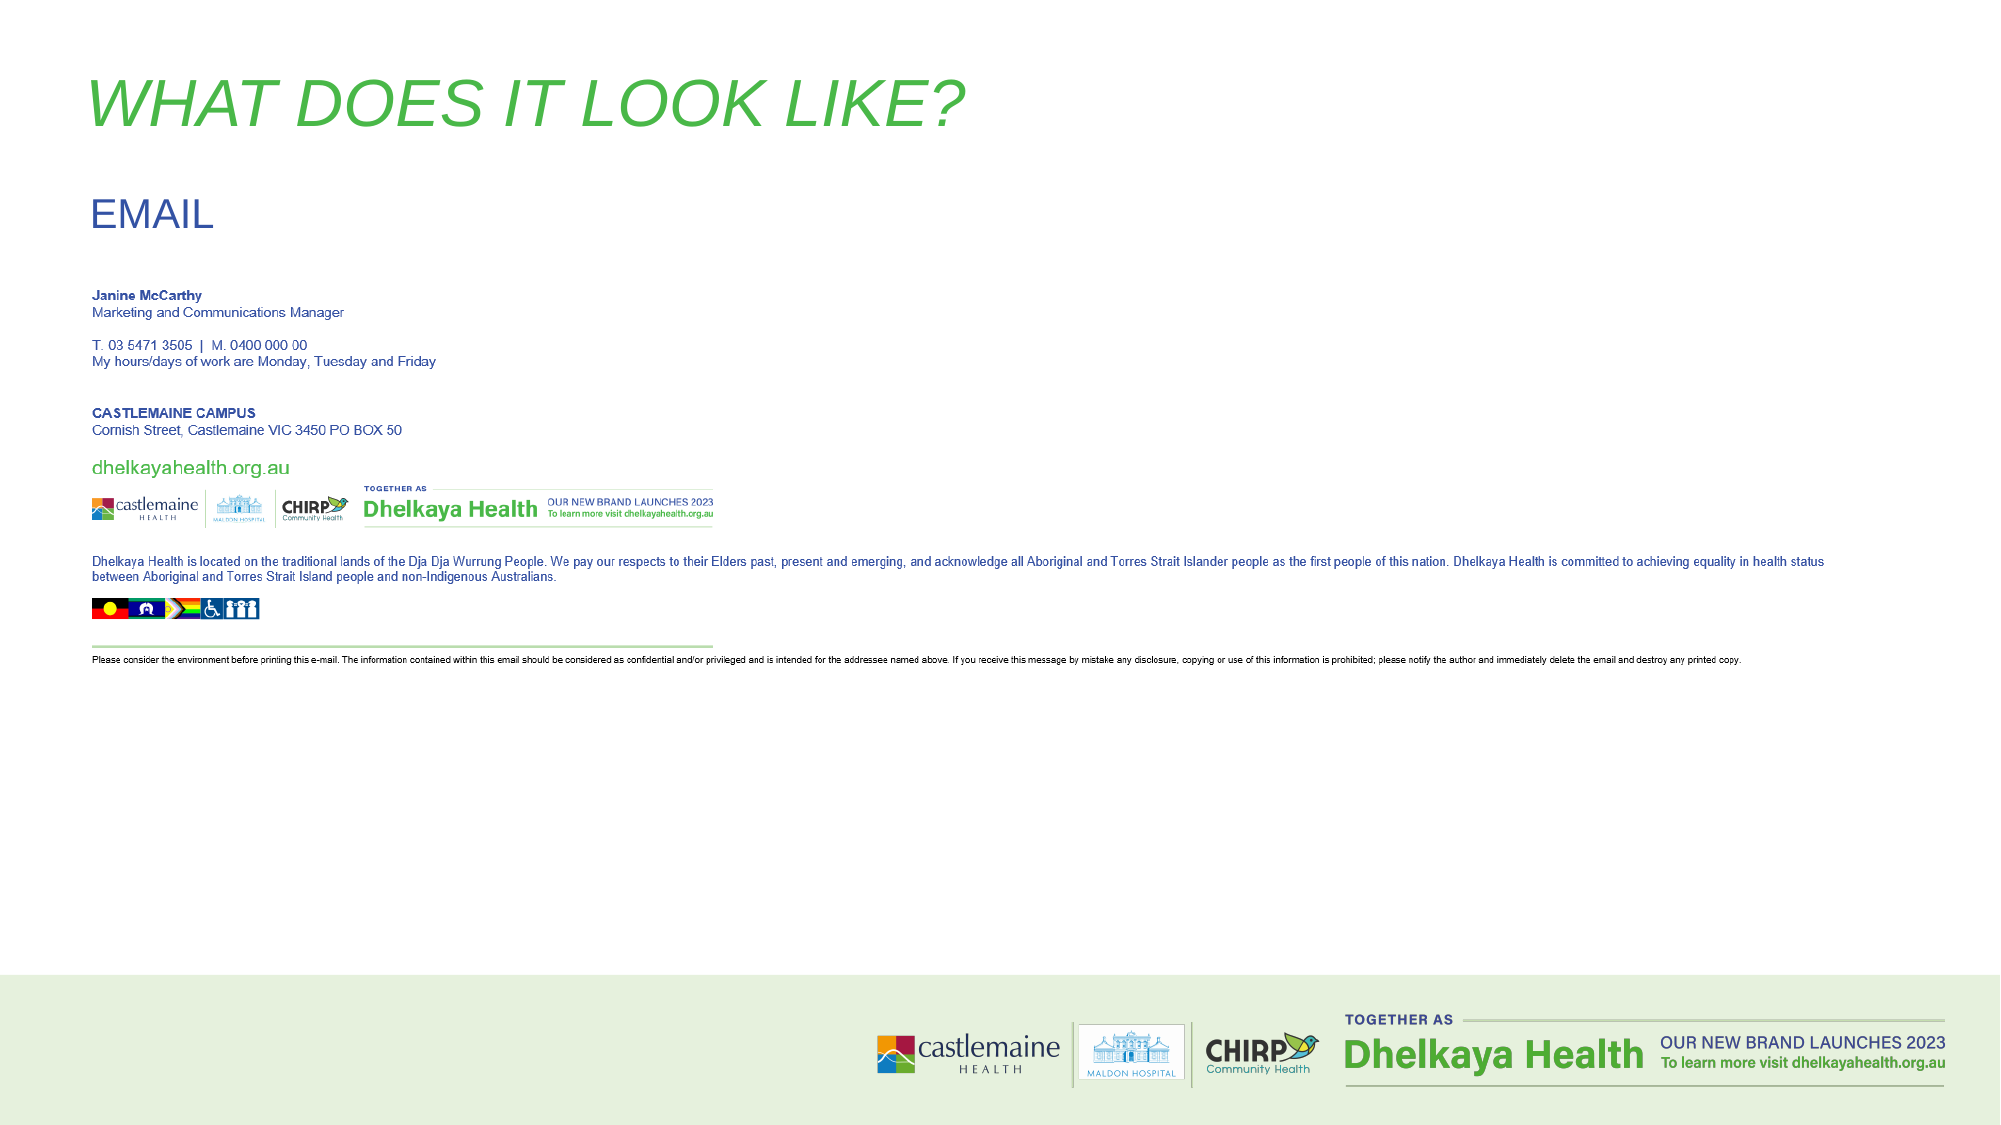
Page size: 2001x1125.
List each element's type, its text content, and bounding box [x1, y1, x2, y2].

picture [872, 1008, 1951, 1093]
picture [86, 267, 1842, 681]
text_box EMAIL [0, 171, 1000, 245]
title What does it look like? [70, 61, 1796, 279]
